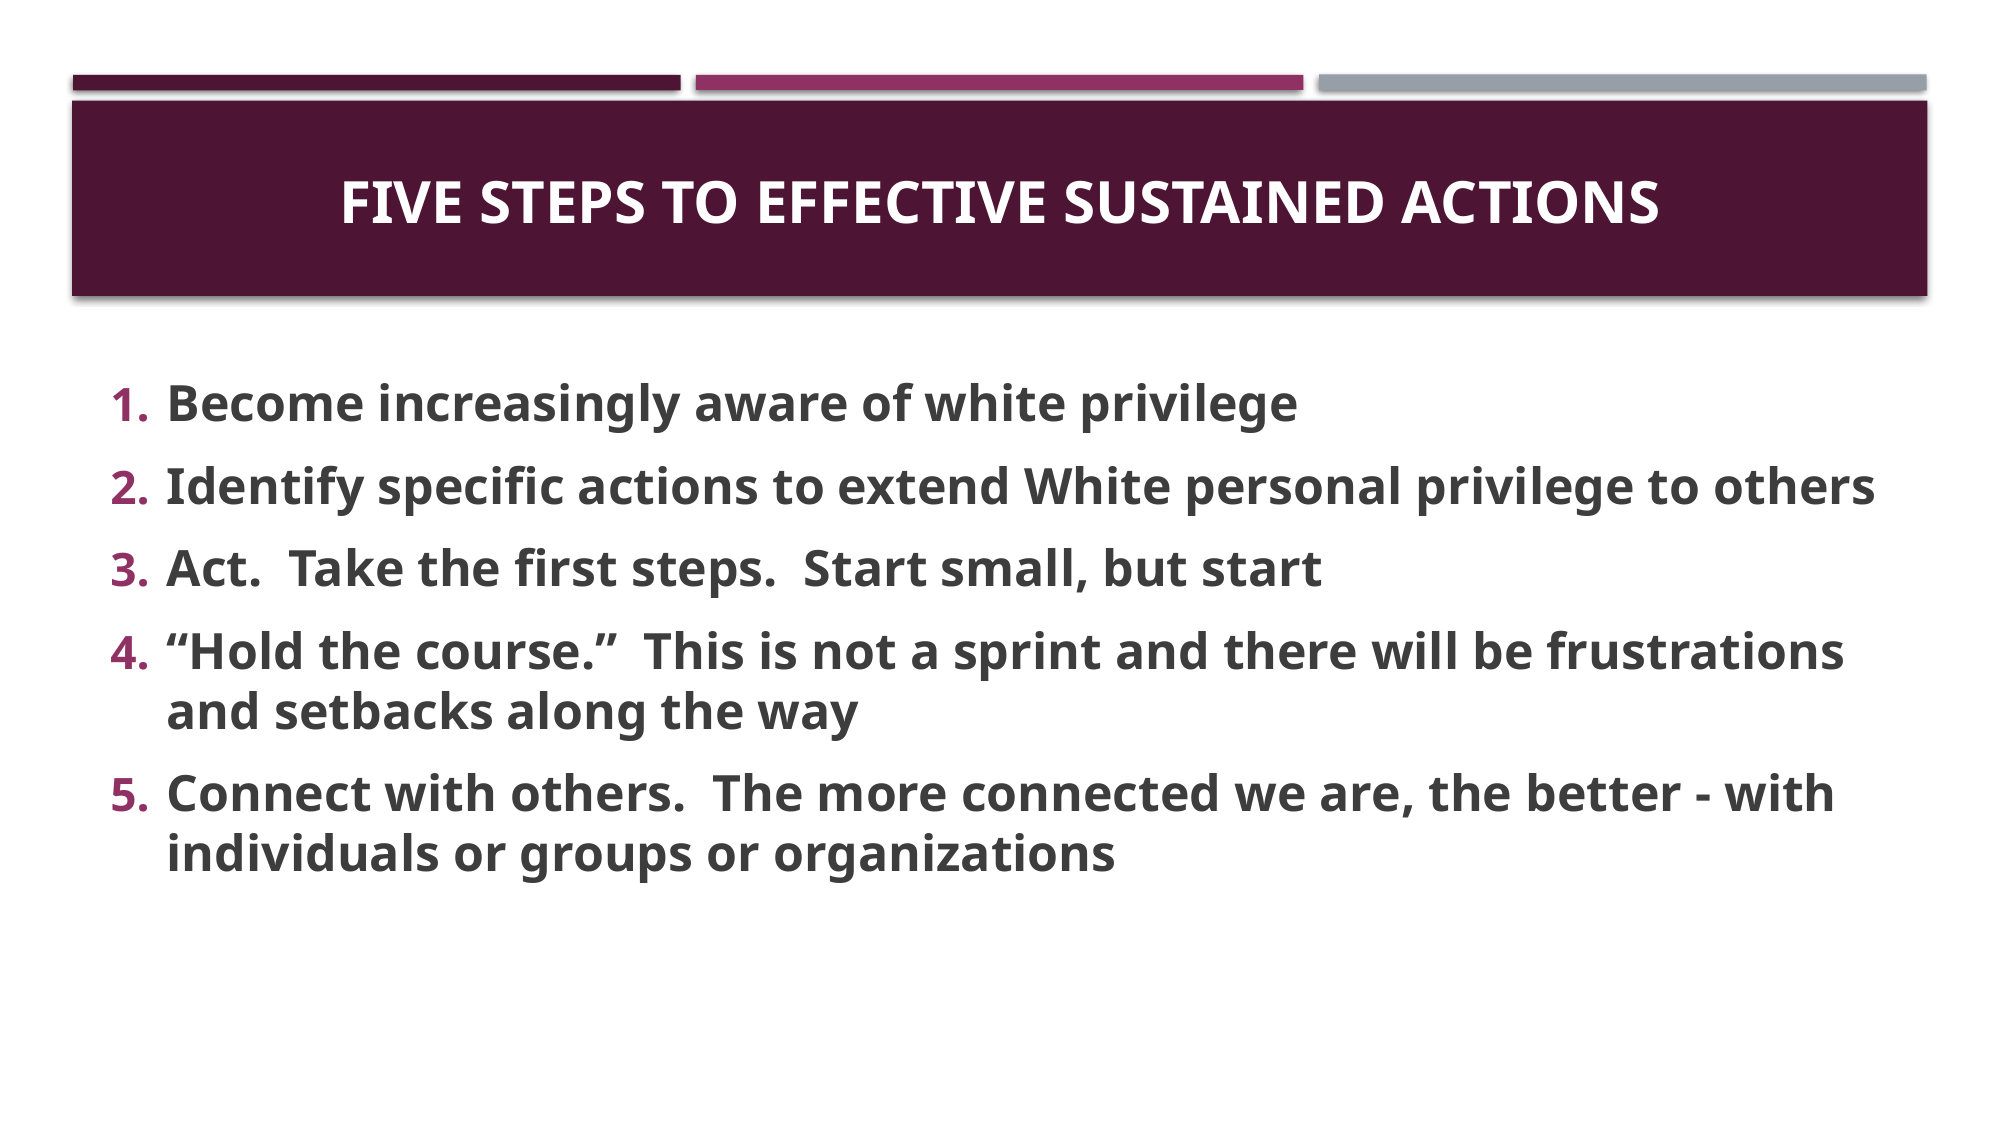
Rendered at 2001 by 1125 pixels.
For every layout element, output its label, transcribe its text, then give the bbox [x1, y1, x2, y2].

list Become increasingly aware of white privilege Identify specific actions to extend White personal privilege to others Act. Take the first steps. Start small, but start “Hold the course.” This is not a sprint and there will be frustrations and setbacks along the way Connect with others. The more connected we are, the better - with individuals or groups or organizations [95, 357, 1905, 962]
title Five Steps to Effective Sustained Actions [95, 115, 1905, 243]
